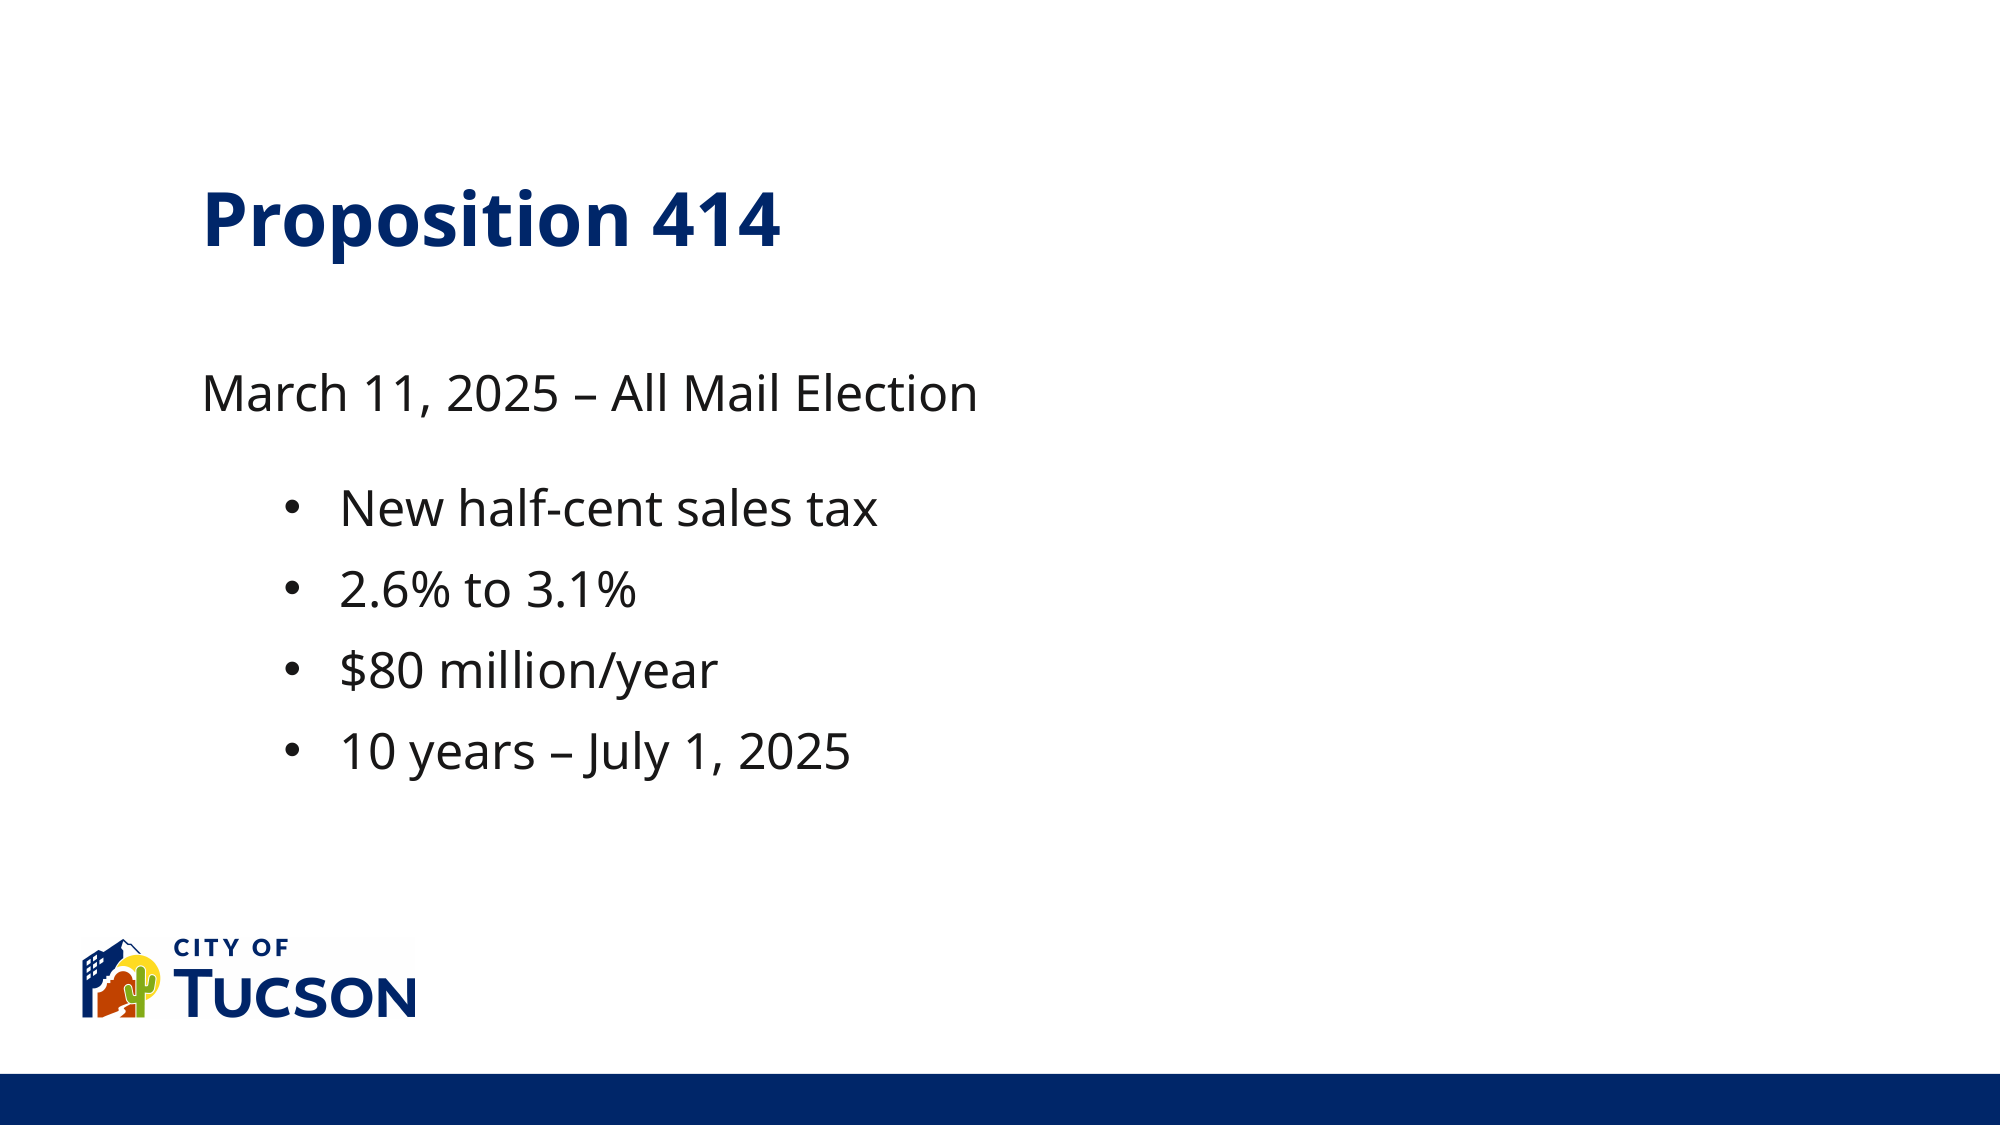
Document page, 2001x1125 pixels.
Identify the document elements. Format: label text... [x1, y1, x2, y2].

list New half-cent sales tax 2.6% to 3.1% $80 million/year 10 years – July 1, 2025 [268, 469, 1734, 718]
picture [81, 937, 415, 1019]
list Proposition 414 [186, 174, 1734, 277]
list March 11, 2025 – All Mail Election [186, 353, 1734, 435]
